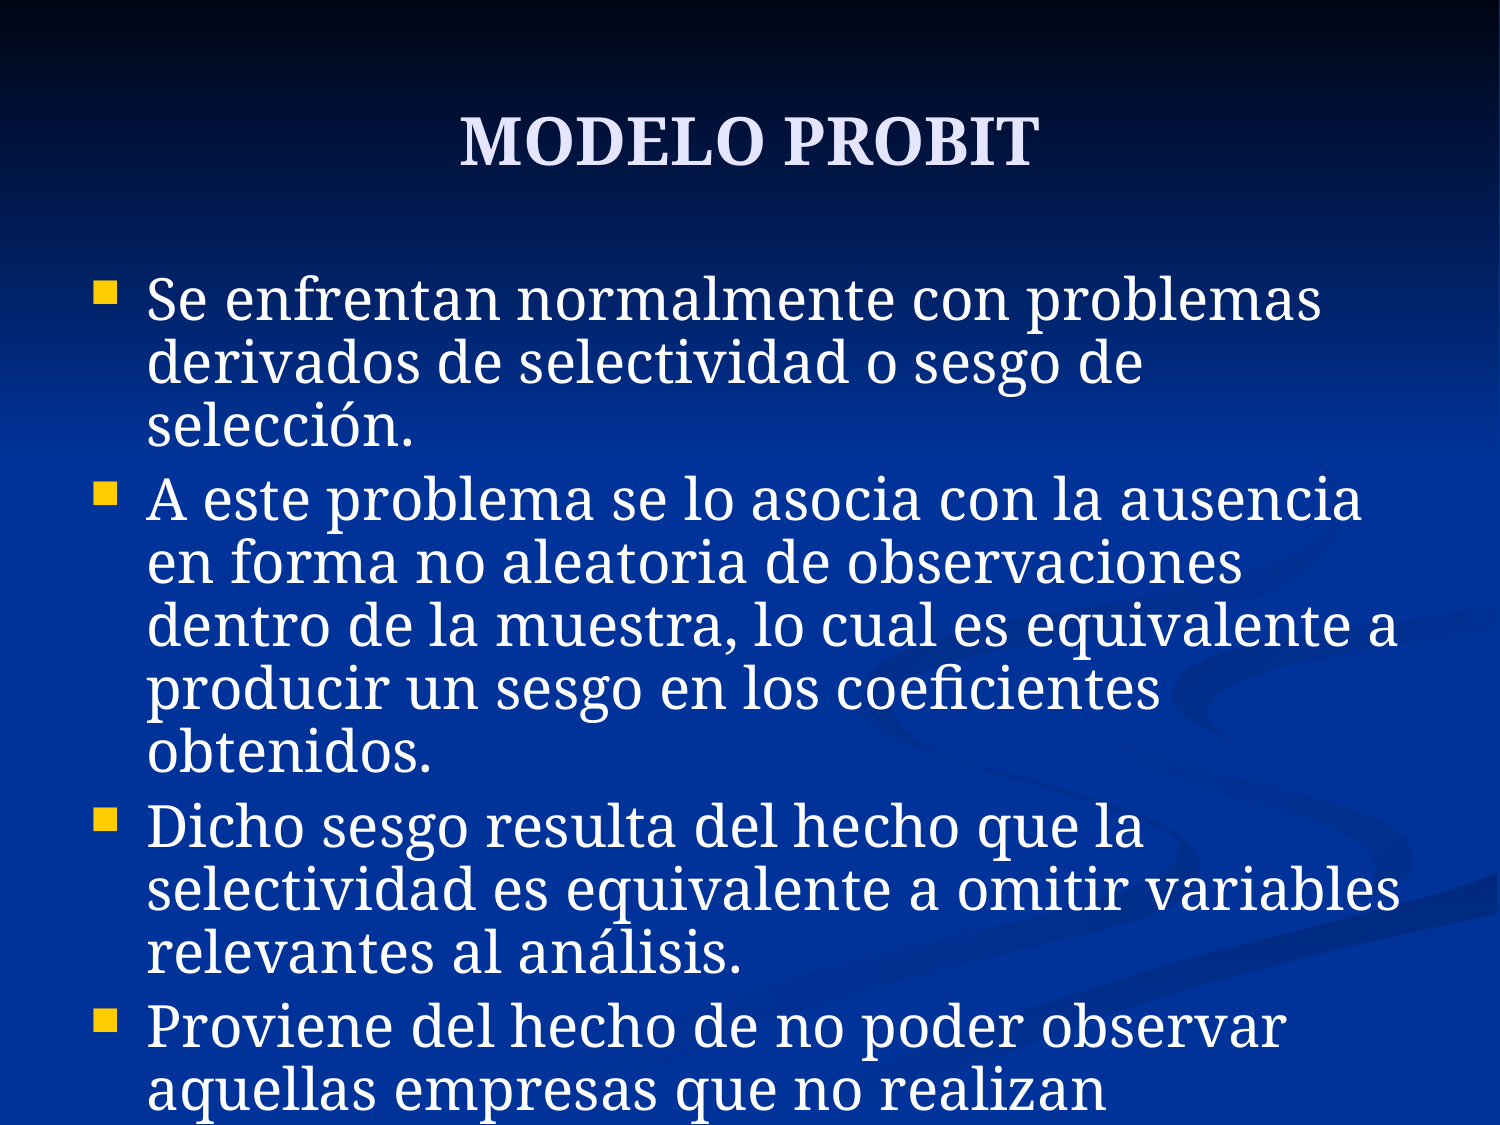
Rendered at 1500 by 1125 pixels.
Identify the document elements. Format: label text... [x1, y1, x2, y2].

list Se enfrentan normalmente con problemas derivados de selectividad o sesgo de selección. A este problema se lo asocia con la ausencia en forma no aleatoria de observaciones dentro de la muestra, lo cual es equivalente a producir un sesgo en los coeficientes obtenidos. Dicho sesgo resulta del hecho que la selectividad es equivalente a omitir variables relevantes al análisis. Proviene del hecho de no poder observar aquellas empresas que no realizan innovación. [74, 262, 1426, 1006]
title MODELO PROBIT [74, 44, 1426, 233]
